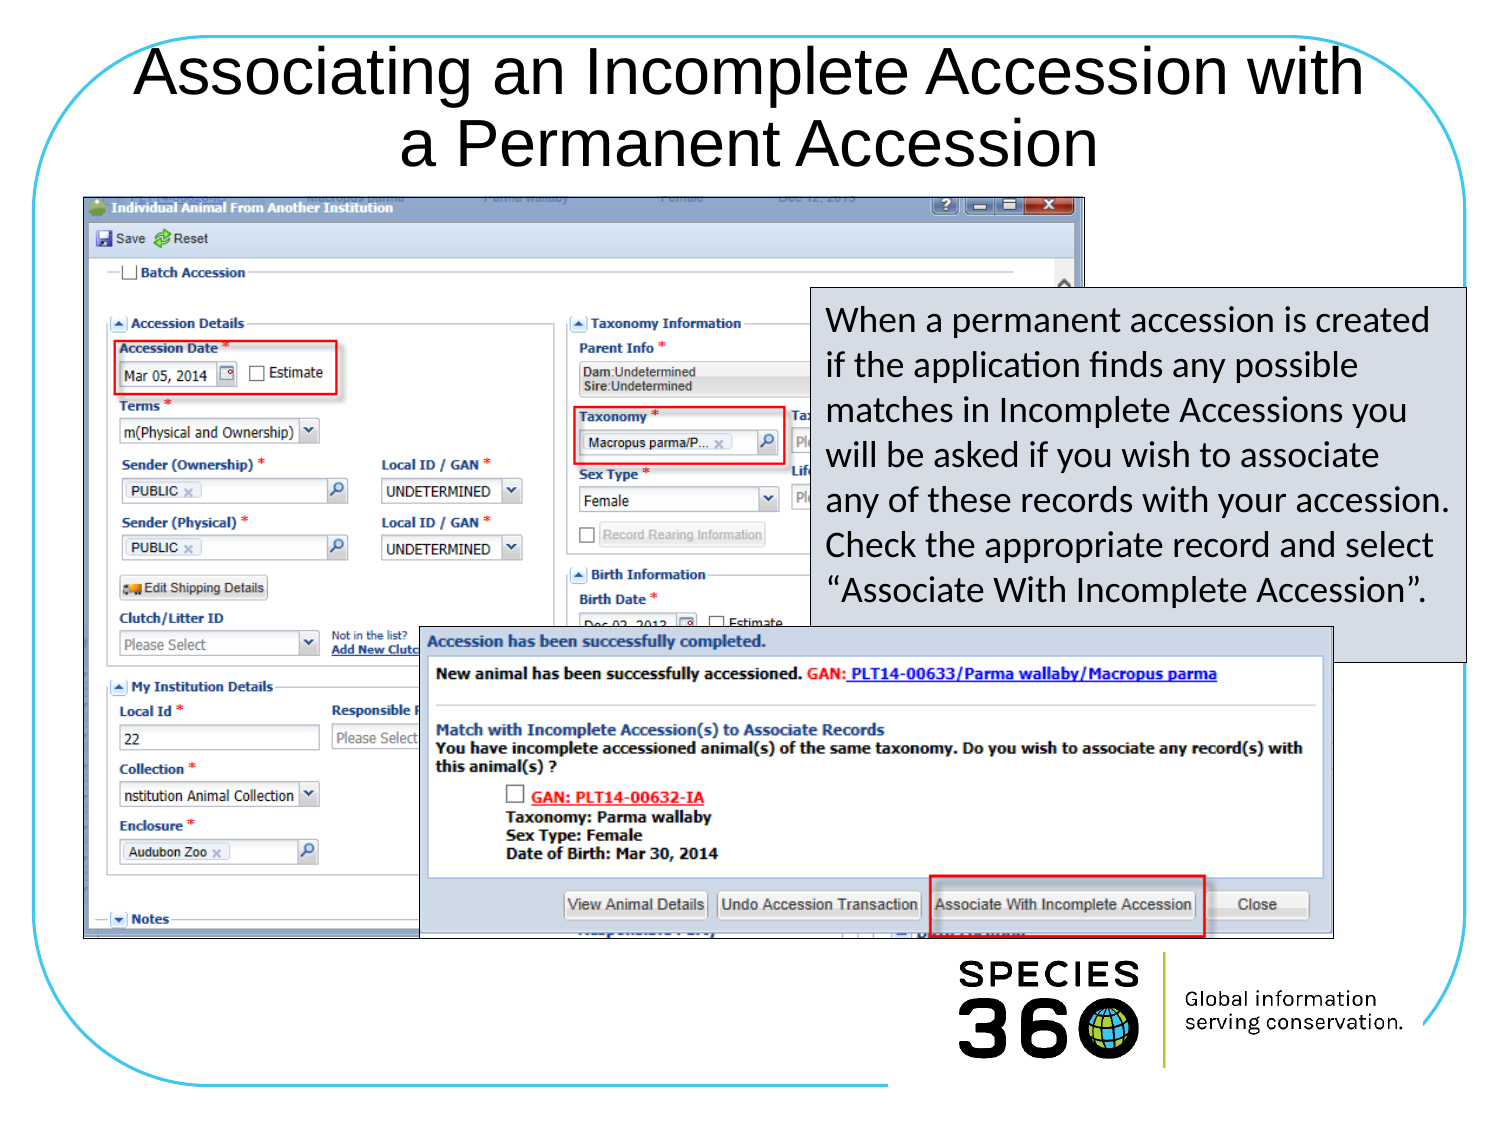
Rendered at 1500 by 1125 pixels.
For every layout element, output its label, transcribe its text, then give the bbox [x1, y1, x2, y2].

title Associating an Incomplete Accession with a Permanent Accession [103, 0, 1397, 218]
text_box When a permanent accession is created if the application finds any possible matches in Incomplete Accessions you will be asked if you wish to associate any of these records with your accession. Check the appropriate record and select “Associate With Incomplete Accession”. [1085, 287, 1467, 663]
picture [954, 944, 1407, 1075]
picture [83, 196, 1334, 939]
